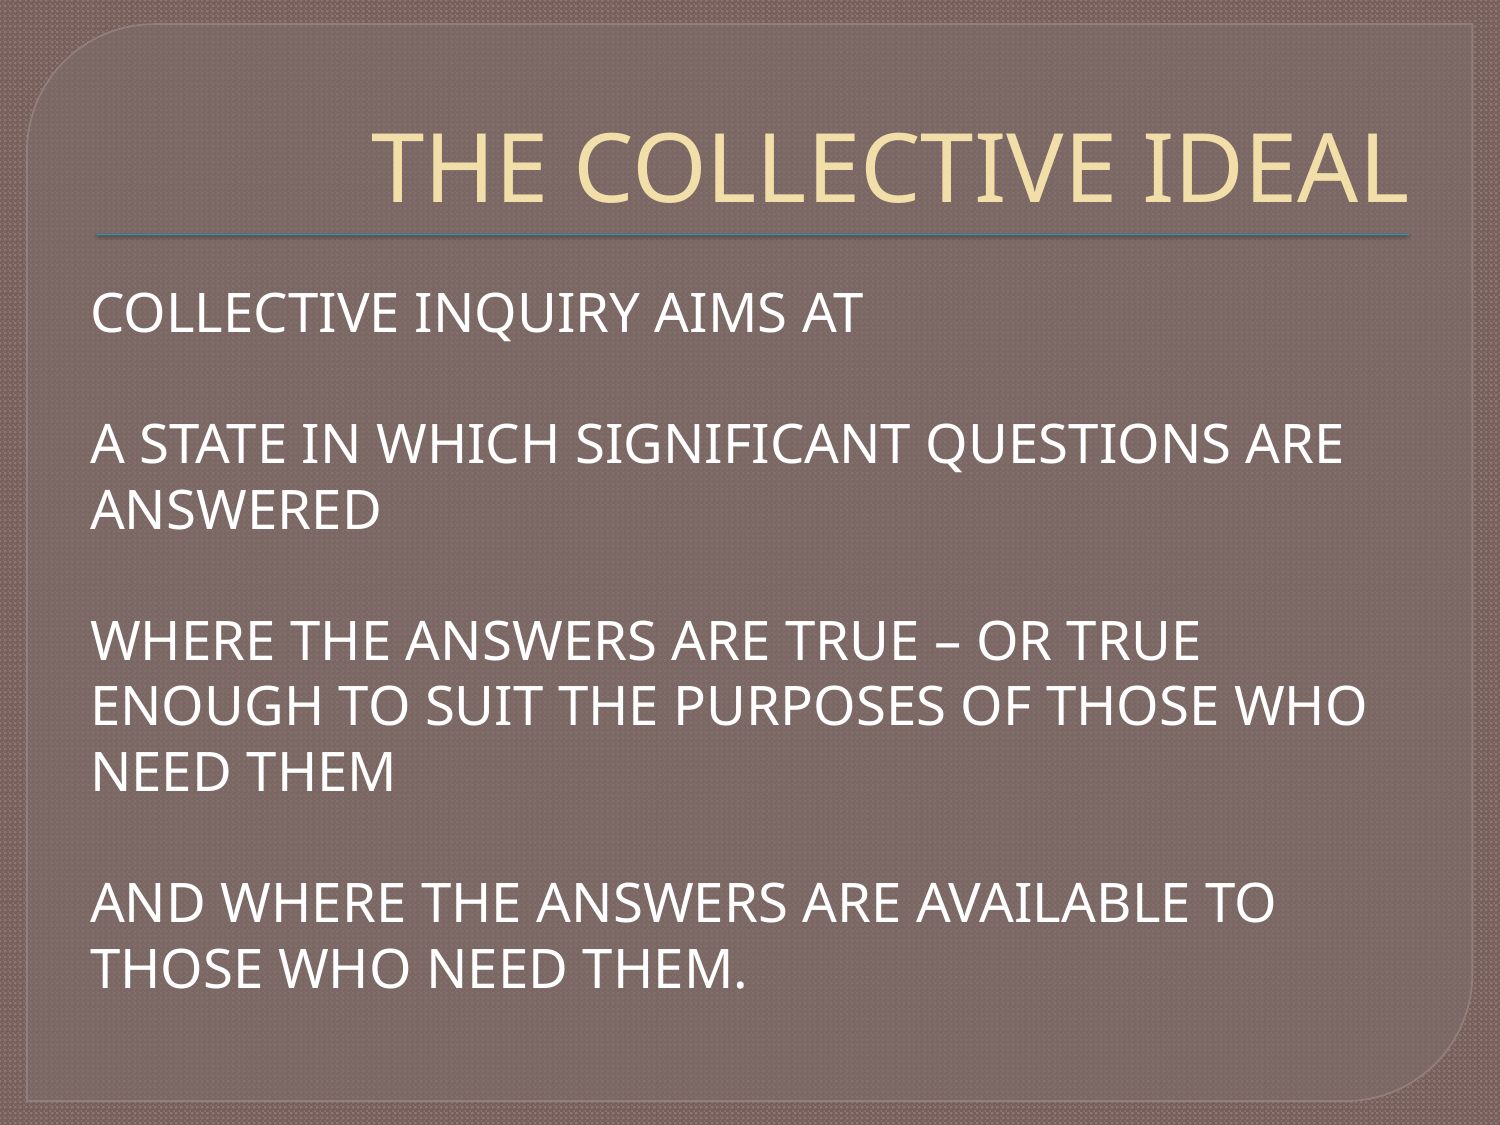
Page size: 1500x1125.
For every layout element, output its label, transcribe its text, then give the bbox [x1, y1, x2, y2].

list COLLECTIVE INQUIRY AIMS AT A STATE IN WHICH SIGNIFICANT QUESTIONS ARE ANSWERED WHERE THE ANSWERS ARE TRUE – OR TRUE ENOUGH TO SUIT THE PURPOSES OF THOSE WHO NEED THEM AND WHERE THE ANSWERS ARE AVAILABLE TO THOSE WHO NEED THEM. [74, 269, 1426, 1013]
title THE COLLECTIVE IDEAL [75, 41, 1425, 230]
